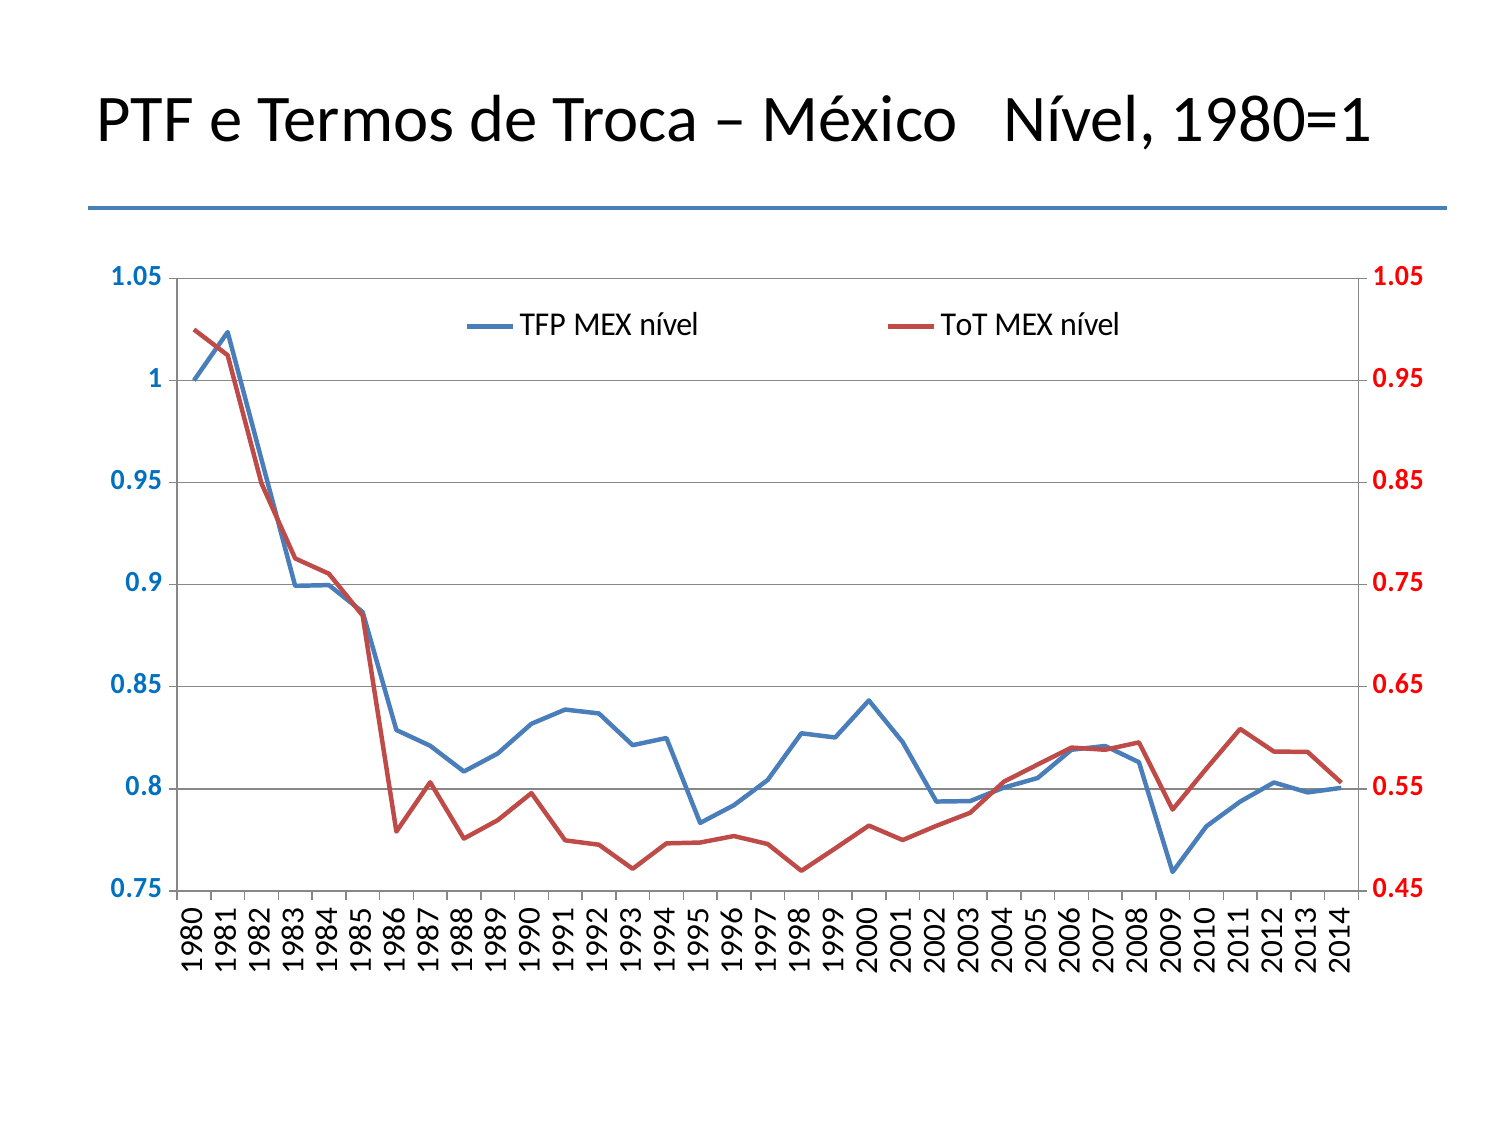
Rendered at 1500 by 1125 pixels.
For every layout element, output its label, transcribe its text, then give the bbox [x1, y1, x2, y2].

title PTF e Termos de Troca – México Nível, 1980=1 [0, 45, 1471, 185]
chart [74, 262, 1426, 1006]
